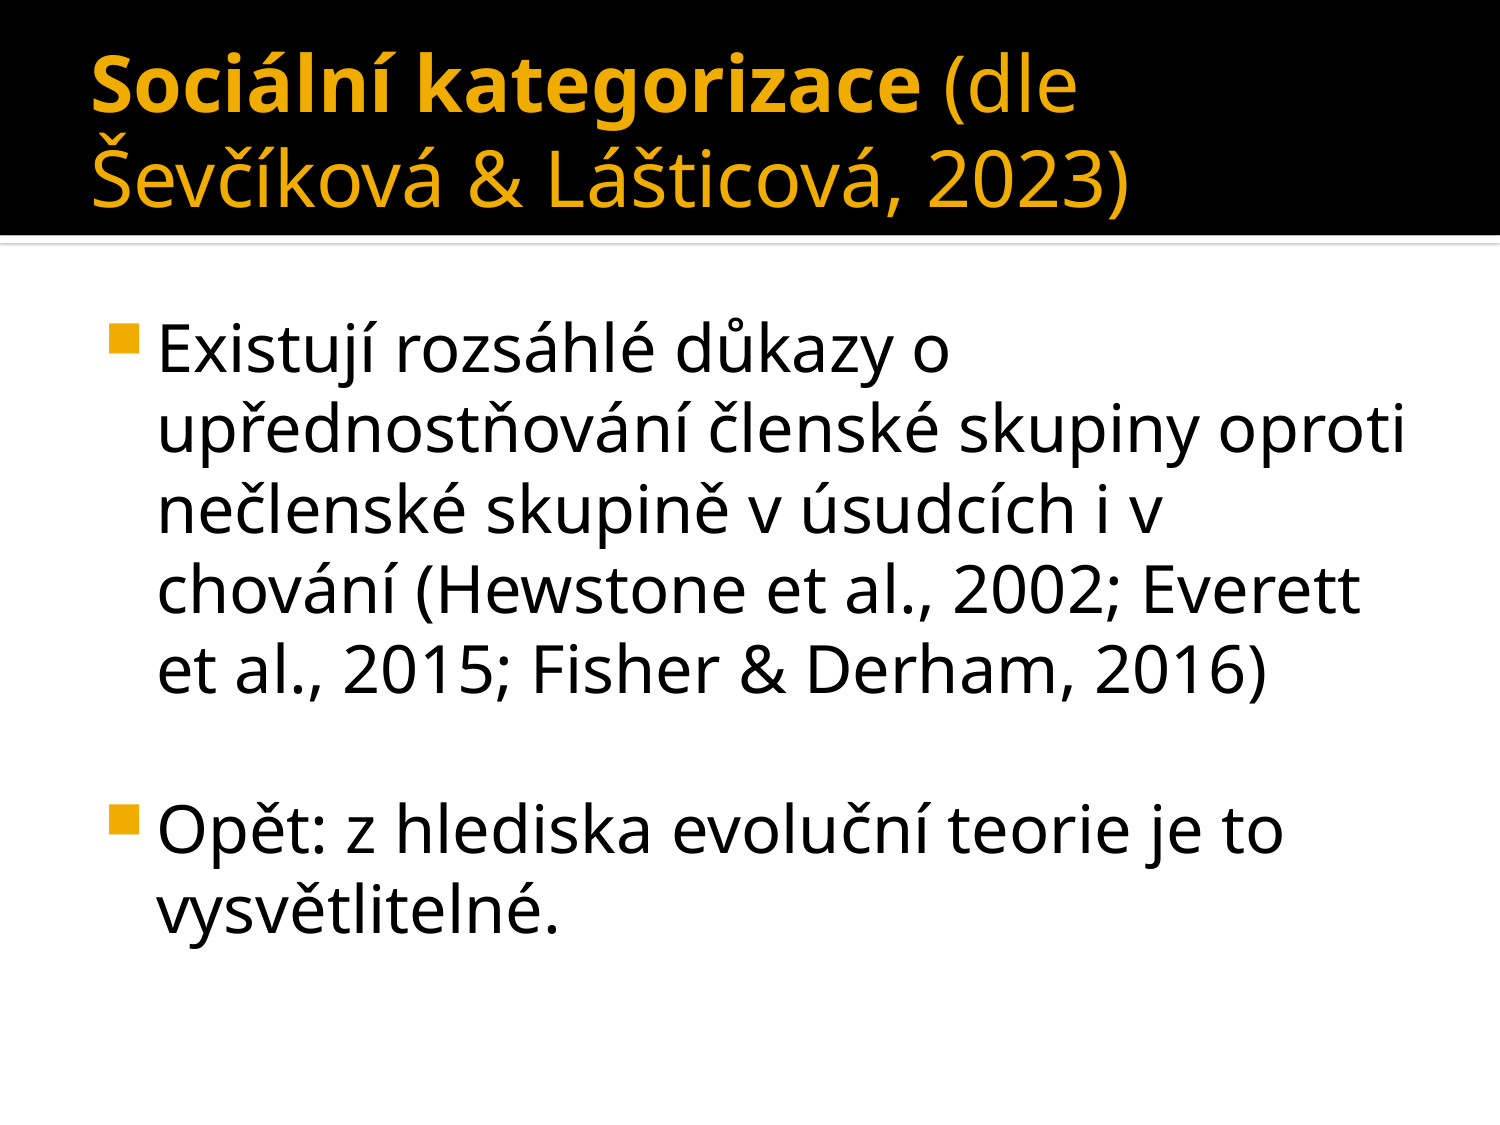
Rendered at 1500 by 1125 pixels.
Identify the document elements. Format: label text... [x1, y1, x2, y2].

list Existují rozsáhlé důkazy o upřednostňování členské skupiny oproti nečlenské skupině v úsudcích i v chování (Hewstone et al., 2002; Everett et al., 2015; Fisher & Derham, 2016) Opět: z hlediska evoluční teorie je to vysvětlitelné. [75, 291, 1425, 1050]
title Sociální kategorizace (dle Ševčíková & Lášticová, 2023) [75, 25, 1425, 231]
